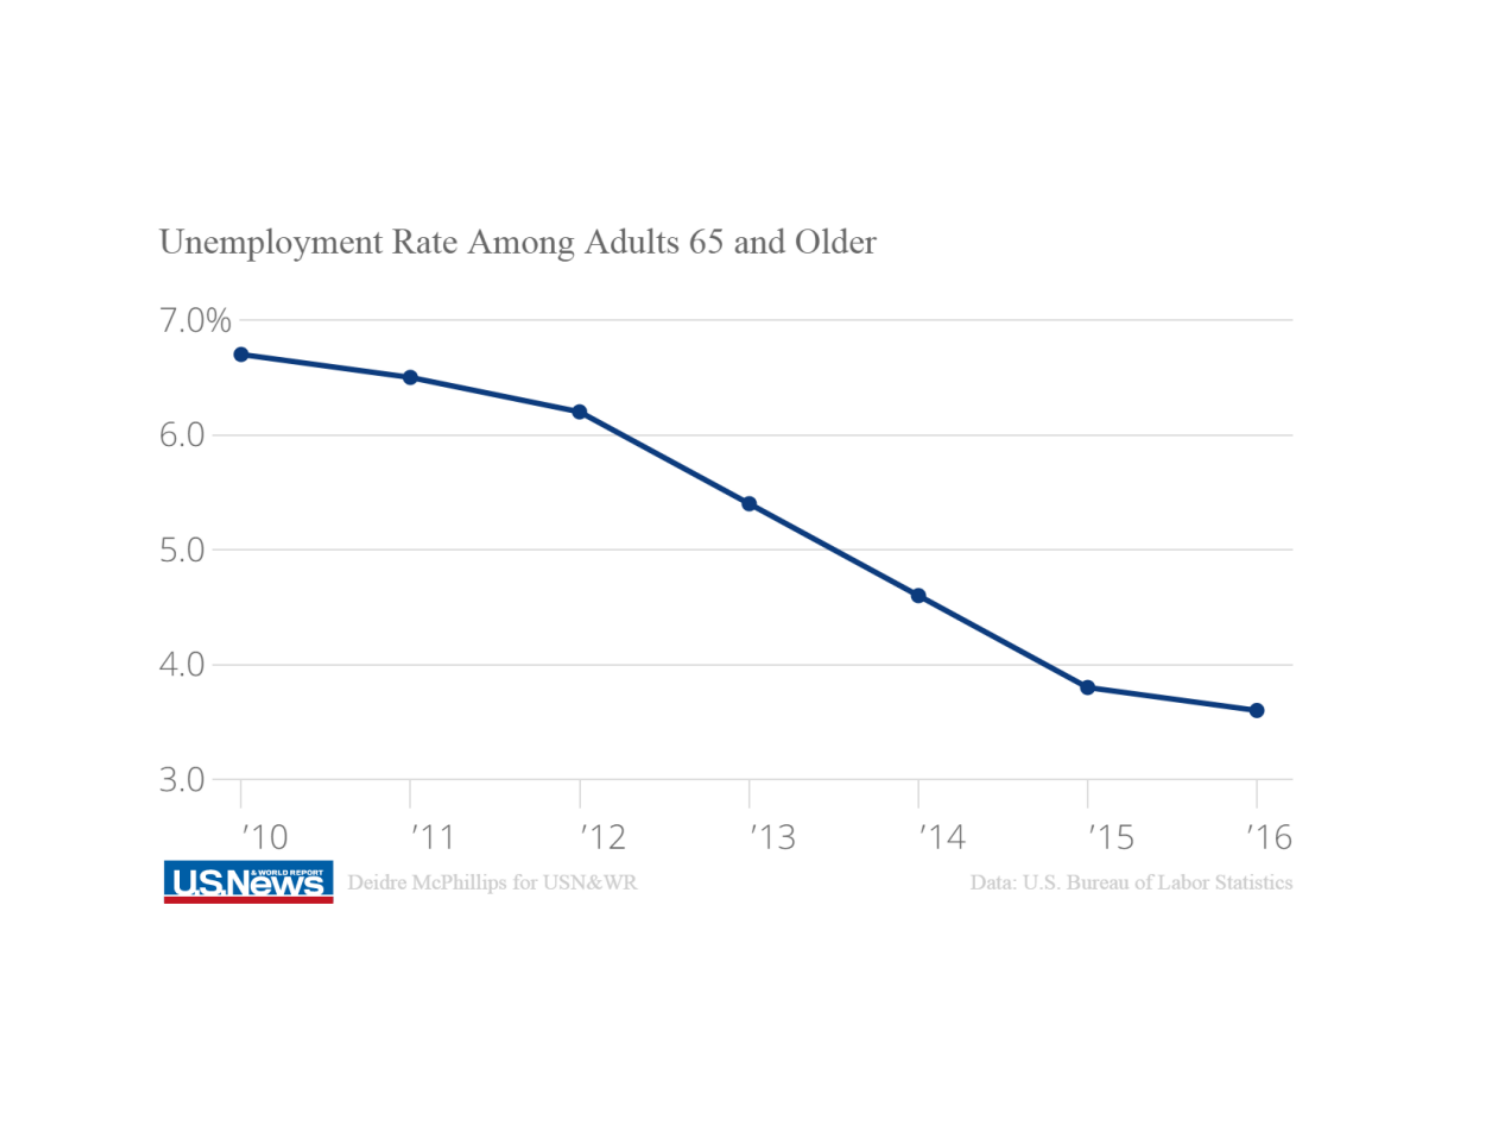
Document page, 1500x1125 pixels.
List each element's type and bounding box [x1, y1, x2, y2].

picture [149, 212, 1302, 911]
